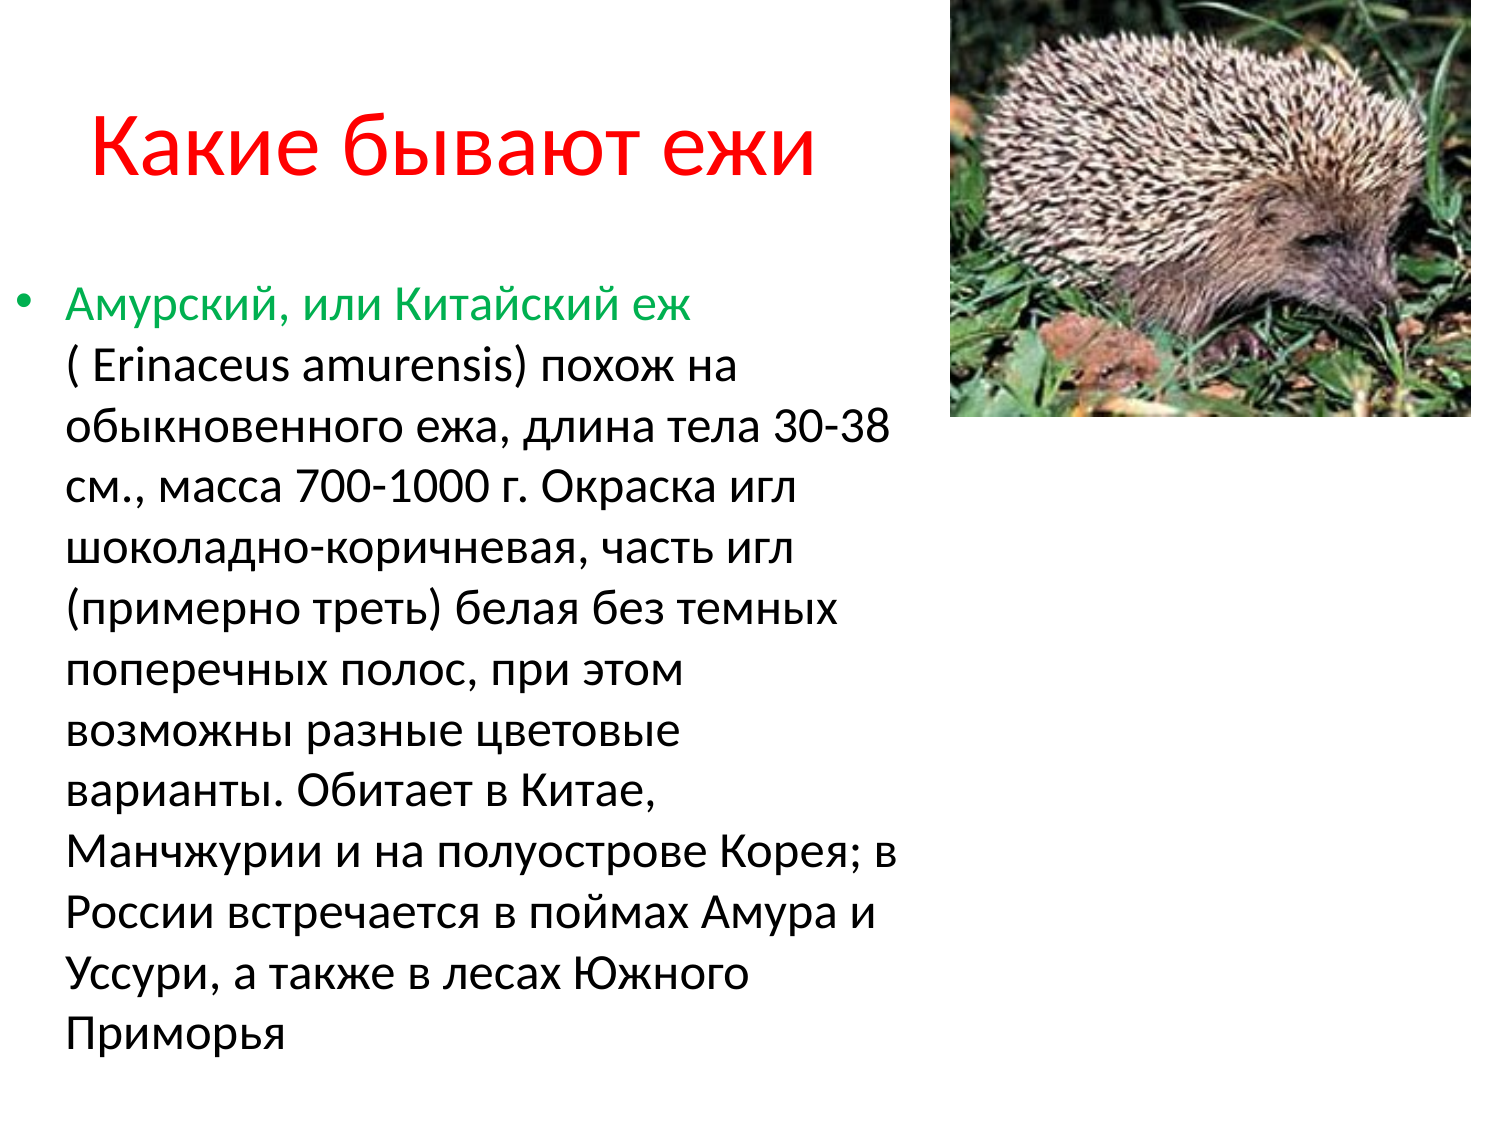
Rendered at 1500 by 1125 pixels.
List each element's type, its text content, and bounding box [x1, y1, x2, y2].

title Какие бывают ежи [75, 45, 945, 233]
list Амурский, или Китайский еж ( Erinaceus amurensis) похож на обыкновенного ежа, длина тела 30-38 см., масса 700-1000 г. Окраска игл шоколадно-коричневая, часть игл (примерно треть) белая без темных поперечных полос, при этом возможны разные цветовые варианты. Обитает в Китае, Манчжурии и на полуострове Корея; в России встречается в поймах Амура и Уссури, а также в лесах Южного Приморья [0, 262, 928, 1071]
picture [950, 0, 1471, 417]
